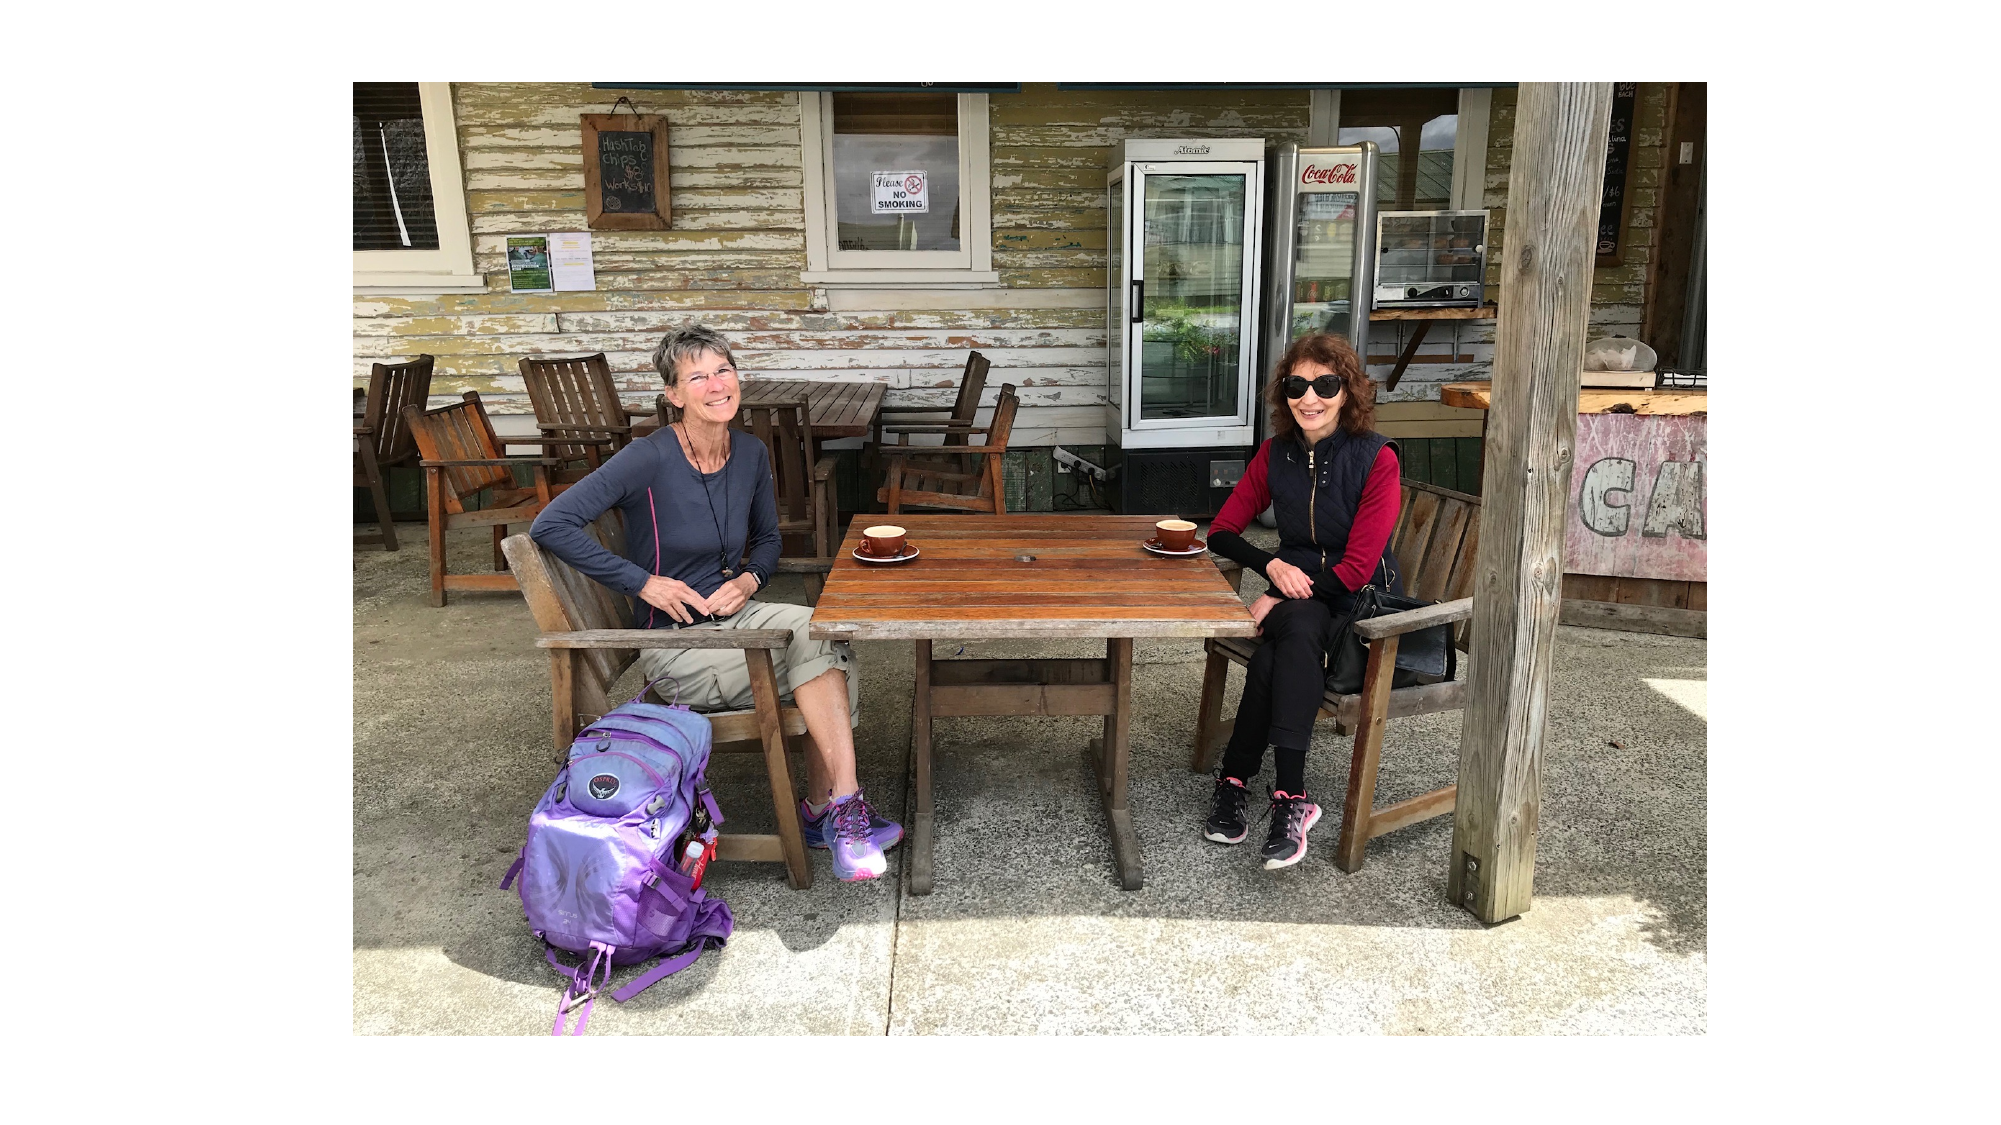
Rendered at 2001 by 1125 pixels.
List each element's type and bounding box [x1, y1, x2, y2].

picture [353, 82, 1707, 1036]
